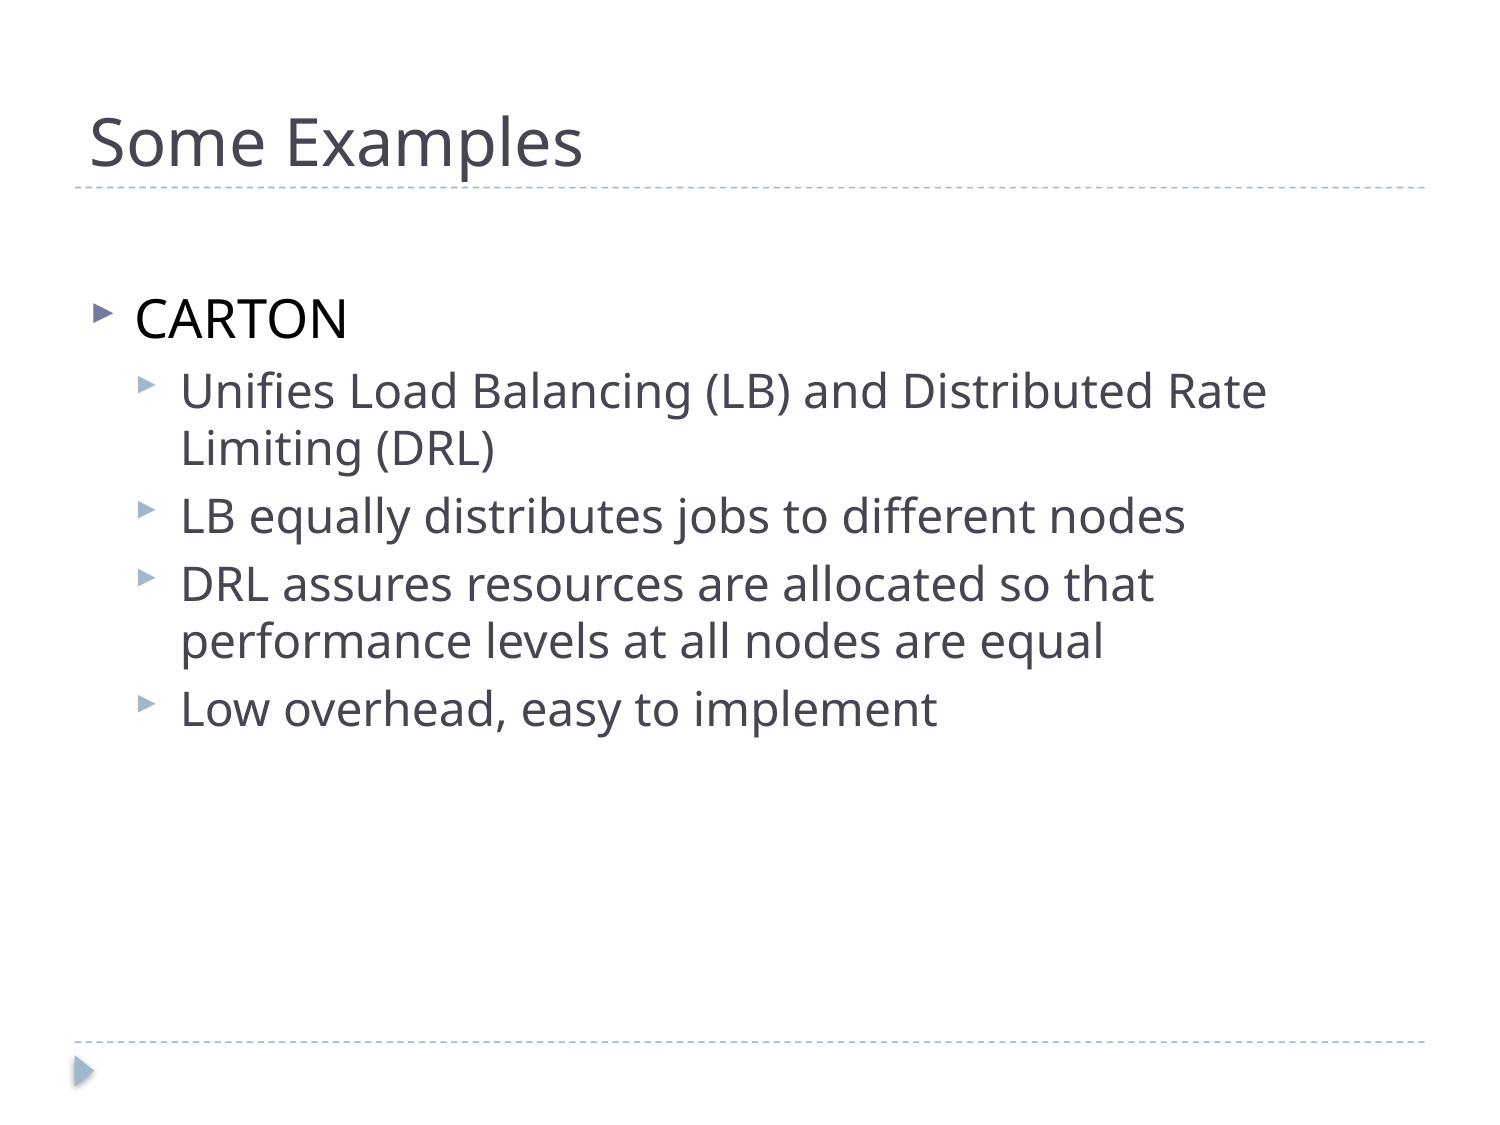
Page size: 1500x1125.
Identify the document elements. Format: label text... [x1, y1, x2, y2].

title Some Examples [75, 24, 1425, 188]
list CARTON Unifies Load Balancing (LB) and Distributed Rate Limiting (DRL) LB equally distributes jobs to different nodes DRL assures resources are allocated so that performance levels at all nodes are equal Low overhead, easy to implement [75, 200, 1425, 1010]
